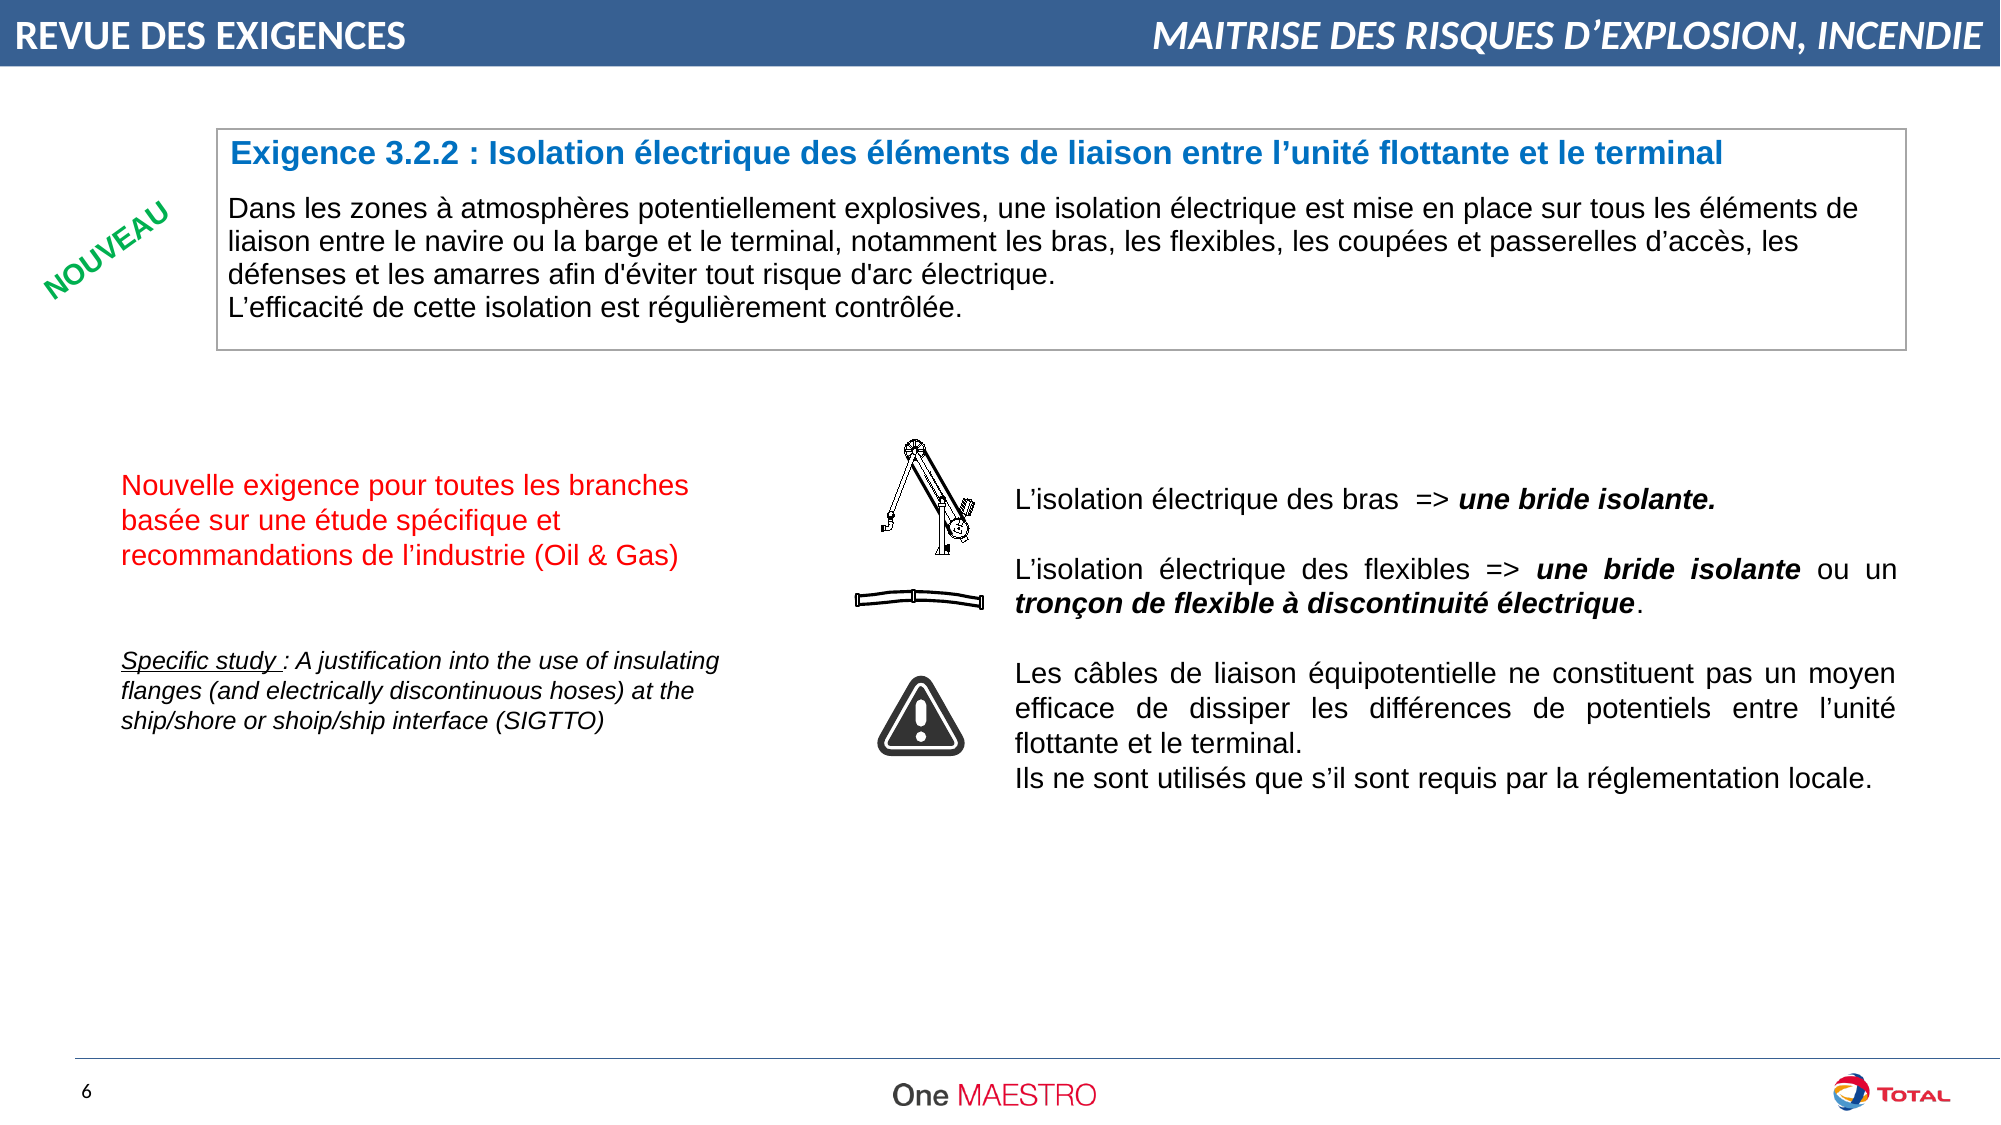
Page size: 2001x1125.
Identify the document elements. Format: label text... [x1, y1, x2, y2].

text_box MAITRISE DES RISQUES D’EXPLOSION, INCENDIE [1035, 0, 1999, 67]
table_cell Dans les zones à atmosphères potentiellement explosives, une isolation électrique est mise en place sur tous les éléments de liaison entre le navire ou la barge et le terminal, notamment les bras, les flexibles, les coupées et passerelles d’accès, les défenses et les amarres afin d'éviter tout risque d'arc électrique. L’efficacité de cette isolation est régulièrement contrôlée. [218, 192, 1905, 349]
text_box Nouvelle exigence pour toutes les branches basée sur une étude spécifique et recommandations de l’industrie (Oil & Gas) [106, 459, 727, 579]
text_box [878, 439, 973, 555]
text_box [855, 589, 984, 609]
text_box NOUVEAU [20, 177, 192, 321]
picture [1826, 1065, 1957, 1118]
text_box Specific study : A justification into the use of insulating flanges (and electrically discontinuous hoses) at the ship/shore or shoip/ship interface (SIGTTO) [106, 637, 824, 742]
text_box L’isolation électrique des bras => une bride isolante. L’isolation électrique des flexibles => une bride isolante ou un tronçon de flexible à discontinuité électrique. Les câbles de liaison équipotentielle ne constituent pas un moyen efficace de dissiper les différences de potentiels entre l’unité flottante et le terminal. Ils ne sont utilisés que s’il sont requis par la réglementation locale. [999, 472, 1913, 803]
text_box [877, 675, 965, 757]
list REVUE DES EXIGENCES [0, 0, 1035, 67]
picture [893, 1083, 1096, 1106]
table_header {Exigence 3.2.2 : Isolation électrique des éléments de liaison entre l’unité flottante et le terminal [218, 130, 1905, 192]
